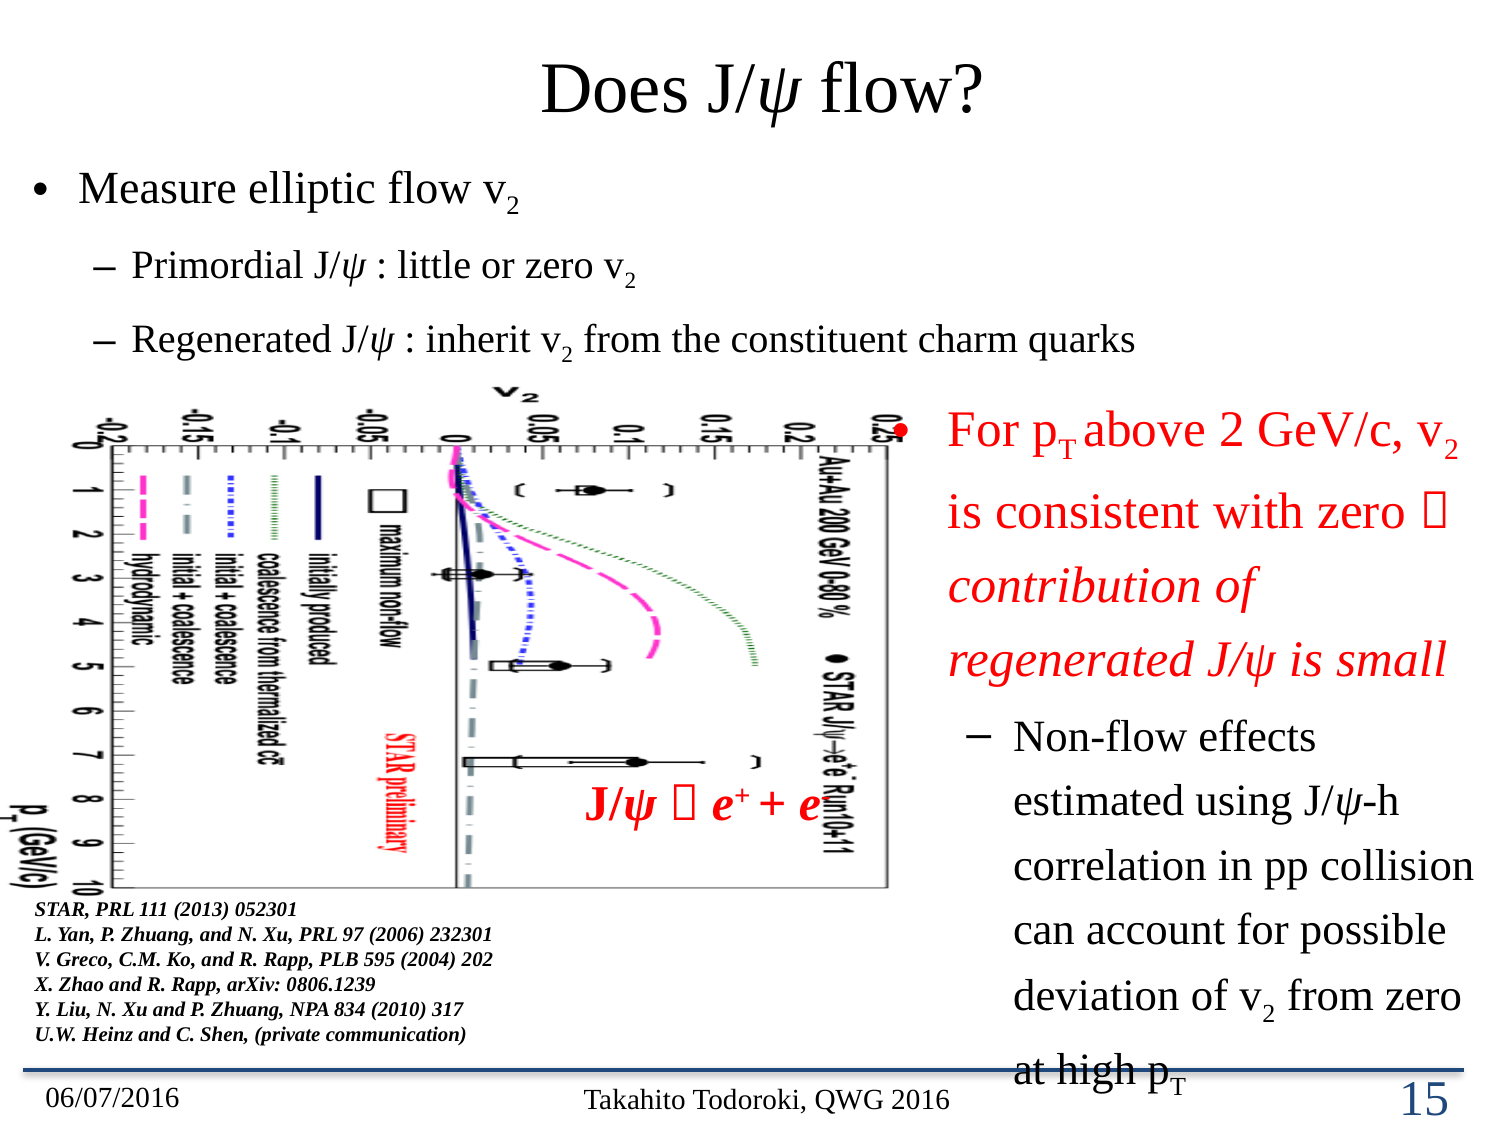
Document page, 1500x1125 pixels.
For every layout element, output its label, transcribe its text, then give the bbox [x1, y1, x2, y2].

picture [181, 190, 719, 1097]
list For pT above 2 GeV/c, v2 is consistent with zero  contribution of regenerated J/ψ is small Non-flow effects estimated using J/ψ-h correlation in pp collision can account for possible deviation of v2 from zero at high pT [876, 373, 1500, 1109]
text_box Measure elliptic flow v2 Primordial J/ψ : little or zero v2 Regenerated J/ψ : inherit v2 from the constituent charm quarks [17, 137, 1500, 376]
text_box J/ψ  e+ + e- [723, 763, 846, 838]
text_box STAR, PRL 111 (2013) 052301 L. Yan, P. Zhuang, and N. Xu, PRL 97 (2006) 232301 V. Greco, C.M. Ko, and R. Rapp, PLB 595 (2004) 202 X. Zhao and R. Rapp, arXiv: 0806.1239 Y. Liu, N. Xu and P. Zhuang, NPA 834 (2010) 317 U.W. Heinz and C. Shen, (private communication) [19, 888, 176, 1053]
slide_number 15 [1343, 1109, 1465, 1125]
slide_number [23, 1065, 203, 1125]
footer Takahito Todoroki, QWG 2016 [227, 1067, 1307, 1125]
title Does J/ψ flow? [26, 32, 1499, 135]
